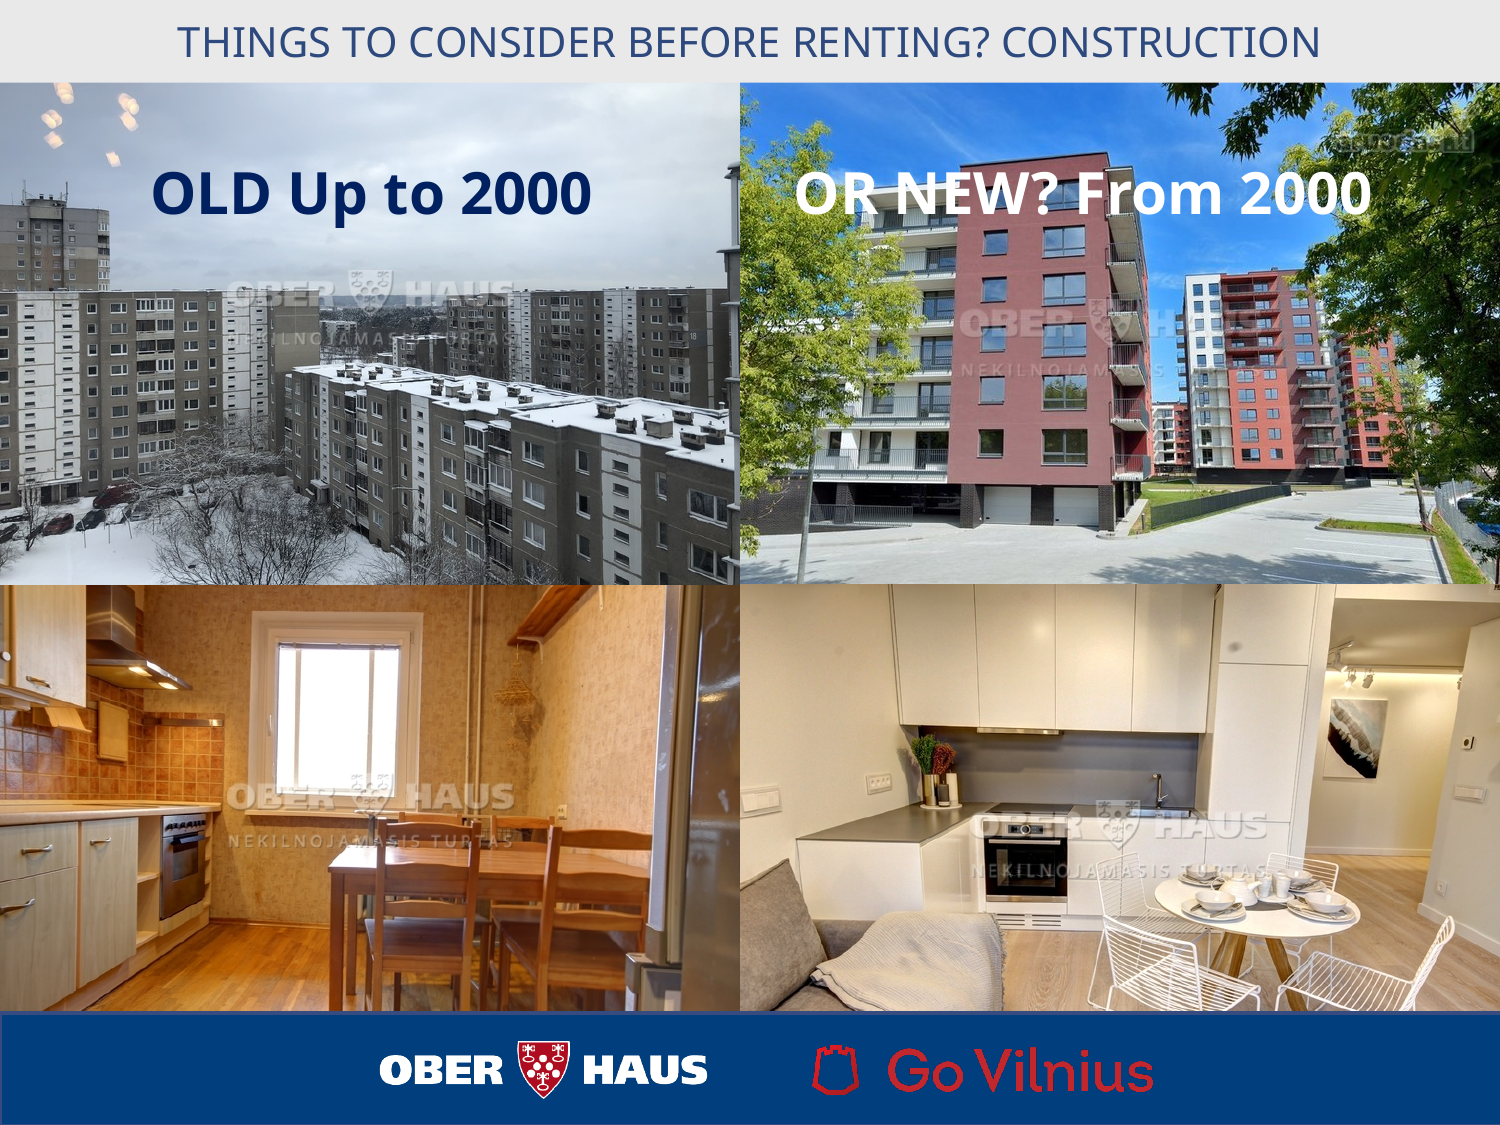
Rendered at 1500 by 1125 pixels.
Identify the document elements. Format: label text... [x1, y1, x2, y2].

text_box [0, 1012, 1500, 1125]
picture [0, 29, 1500, 1012]
text_box THINGS TO CONSIDER BEFORE RENTING? CONSTRUCTION [0, 0, 1500, 77]
